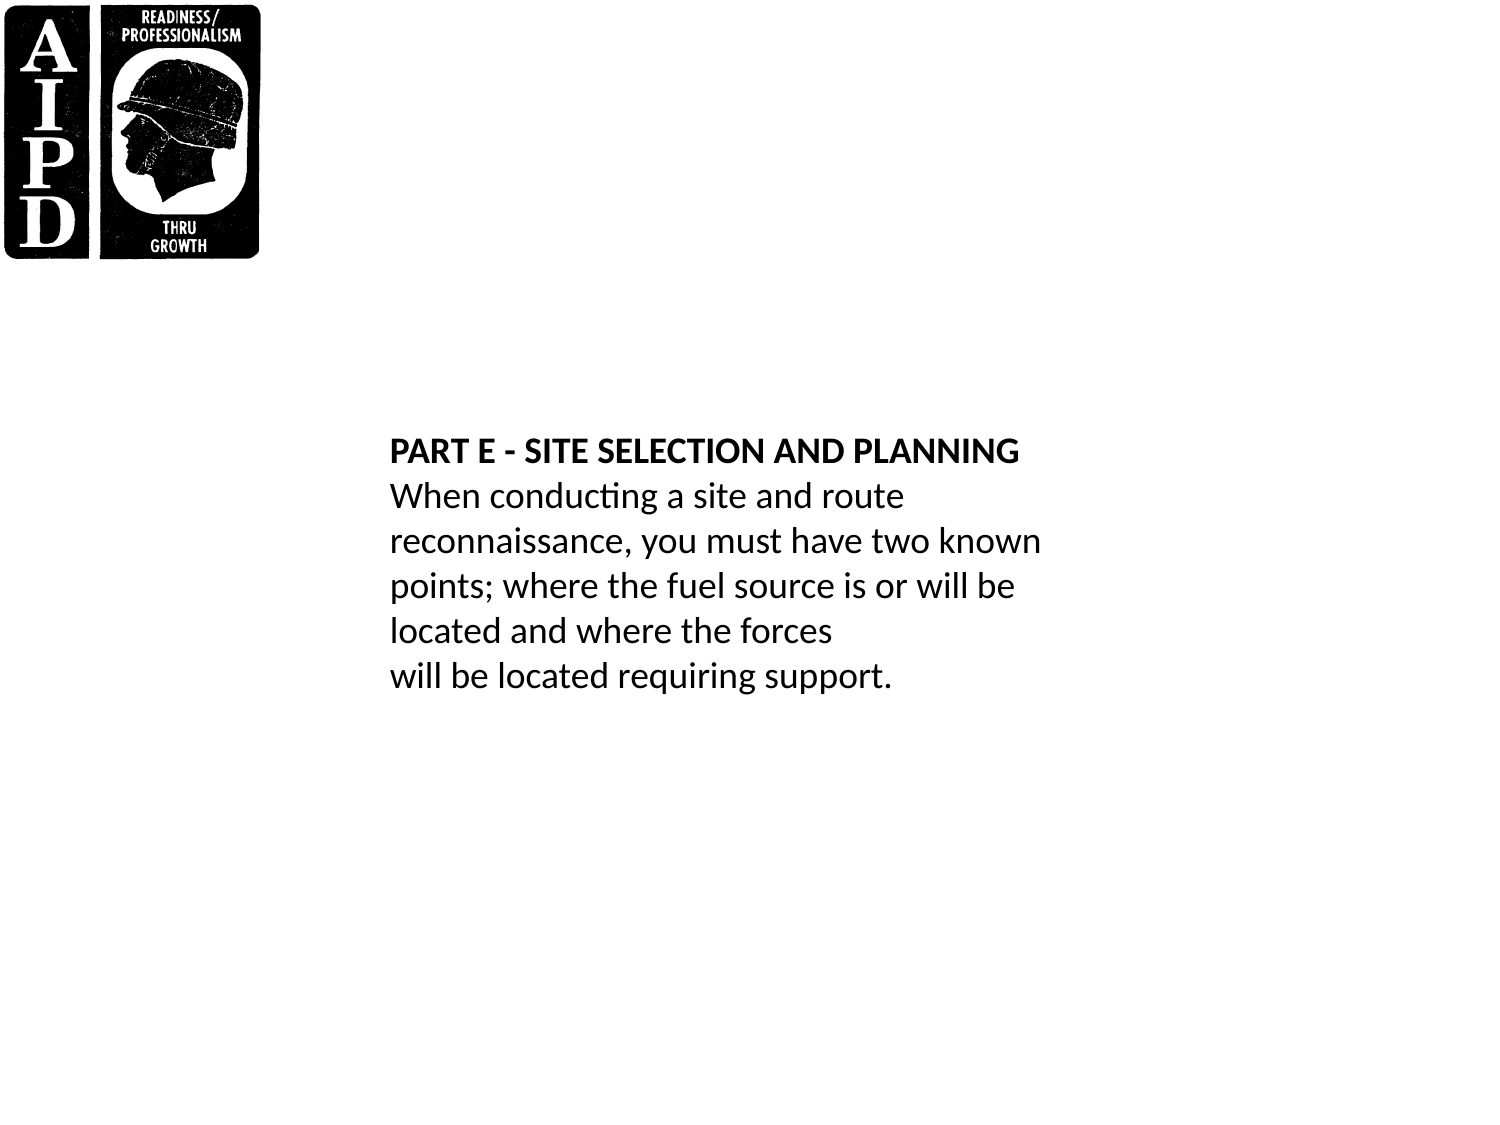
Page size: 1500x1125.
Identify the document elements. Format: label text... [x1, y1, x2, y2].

picture [0, 0, 265, 263]
text_box PART E - SITE SELECTION AND PLANNING When conducting a site and route reconnaissance, you must have two known points; where the fuel source is or will be located and where the forces will be located requiring support. [374, 418, 1125, 704]
